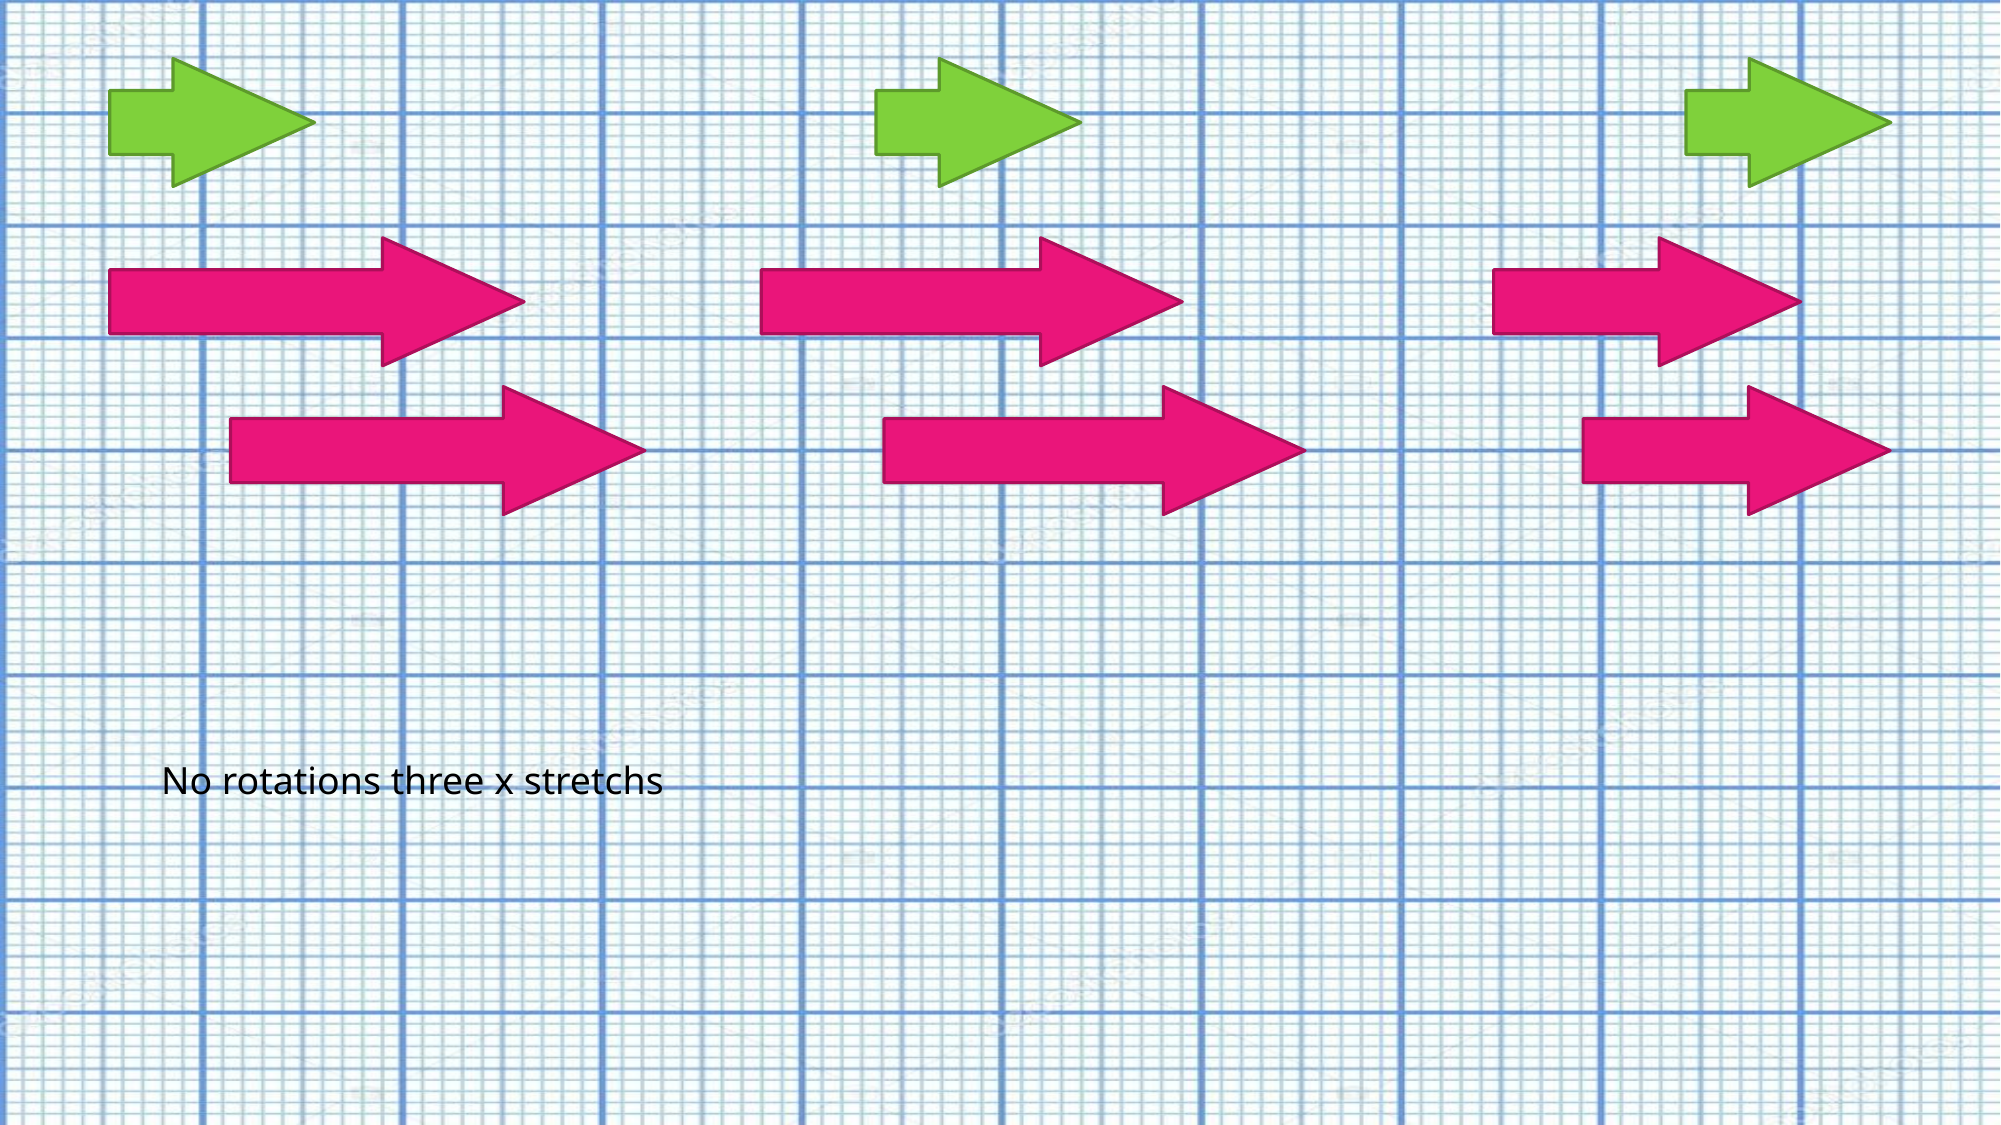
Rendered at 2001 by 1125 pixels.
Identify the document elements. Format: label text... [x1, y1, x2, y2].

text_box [109, 237, 646, 515]
picture [0, 0, 2001, 1125]
text_box [1684, 57, 1893, 188]
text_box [1493, 237, 1891, 515]
text_box No rotations three x stretchs [146, 749, 1583, 810]
text_box [108, 57, 317, 188]
text_box [874, 57, 1083, 188]
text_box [761, 237, 1306, 515]
